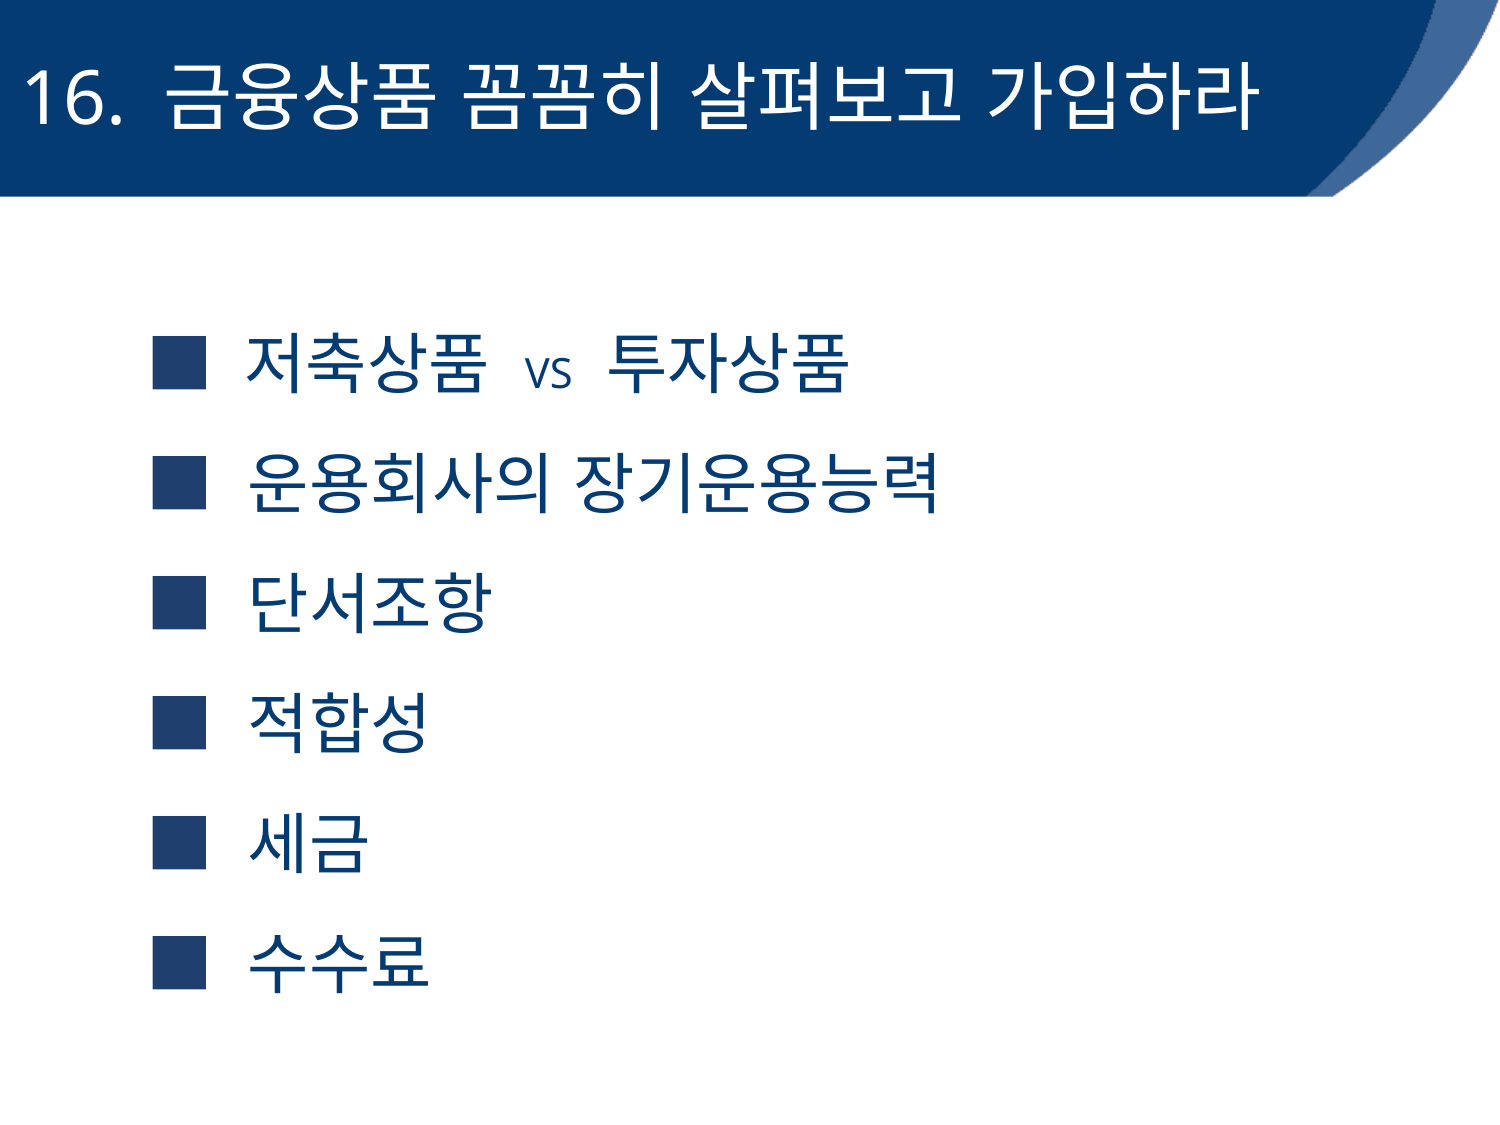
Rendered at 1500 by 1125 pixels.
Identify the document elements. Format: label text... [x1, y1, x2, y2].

picture [0, 0, 1500, 1125]
text_box ■ 저축상품 VS 투자상품 ■ 운용회사의 장기운용능력 ■ 단서조항 ■ 적합성 ■ 세금 ■ 수수료 [131, 274, 1350, 1010]
text_box 16. 금융상품 꼼꼼히 살펴보고 가입하라 [5, 37, 1488, 152]
